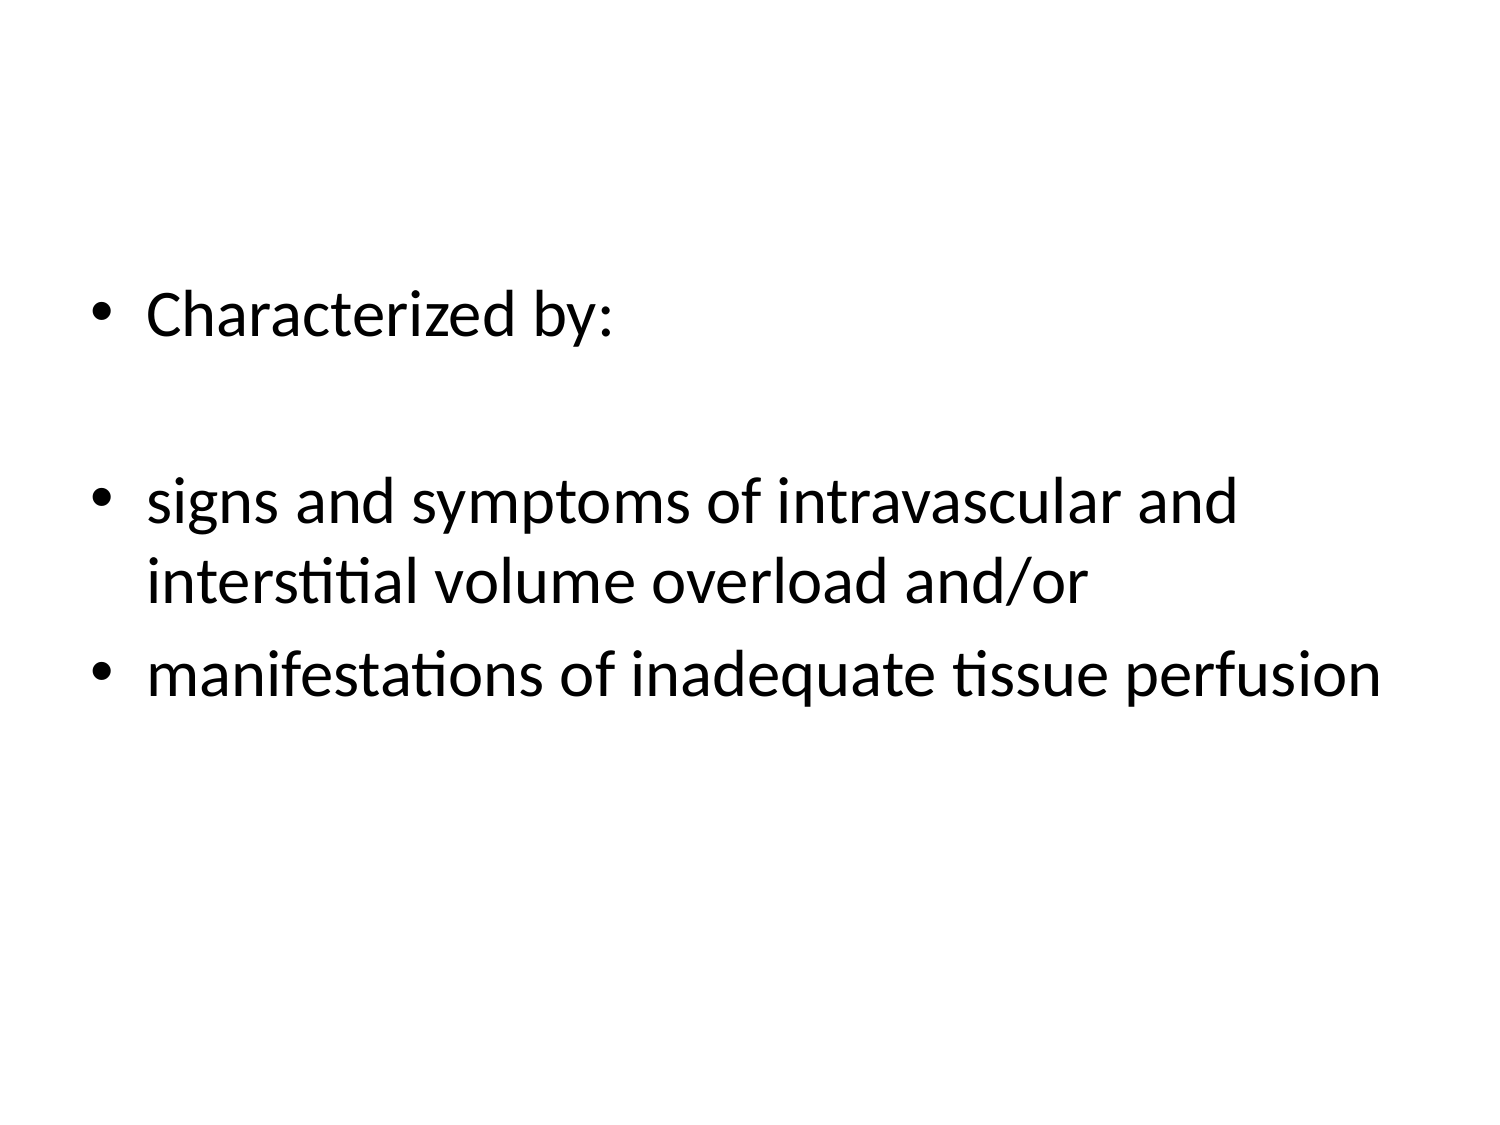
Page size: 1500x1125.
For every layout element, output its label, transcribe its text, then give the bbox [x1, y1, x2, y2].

list Characterized by: signs and symptoms of intravascular and interstitial volume overload and/or manifestations of inadequate tissue perfusion [75, 262, 1425, 1005]
